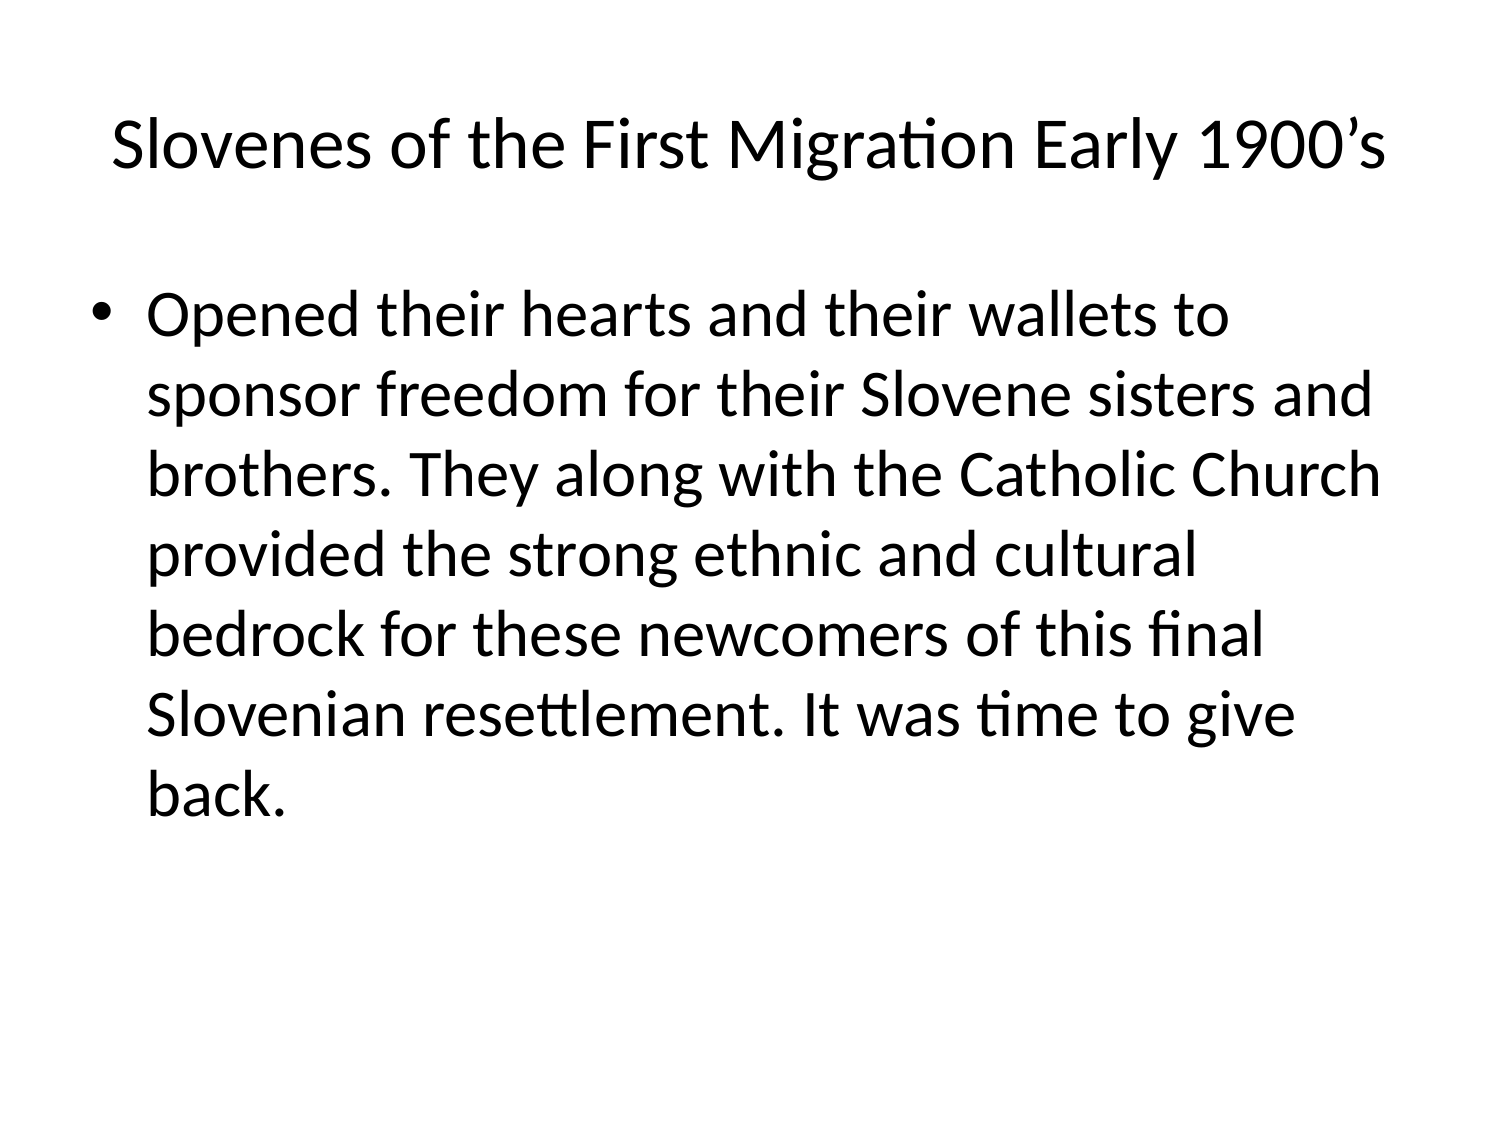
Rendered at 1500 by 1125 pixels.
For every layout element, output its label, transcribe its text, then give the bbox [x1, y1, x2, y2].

list Opened their hearts and their wallets to sponsor freedom for their Slovene sisters and brothers. They along with the Catholic Church provided the strong ethnic and cultural bedrock for these newcomers of this final Slovenian resettlement. It was time to give back. [75, 262, 1425, 1005]
title Slovenes of the First Migration Early 1900’s [75, 45, 1425, 233]
